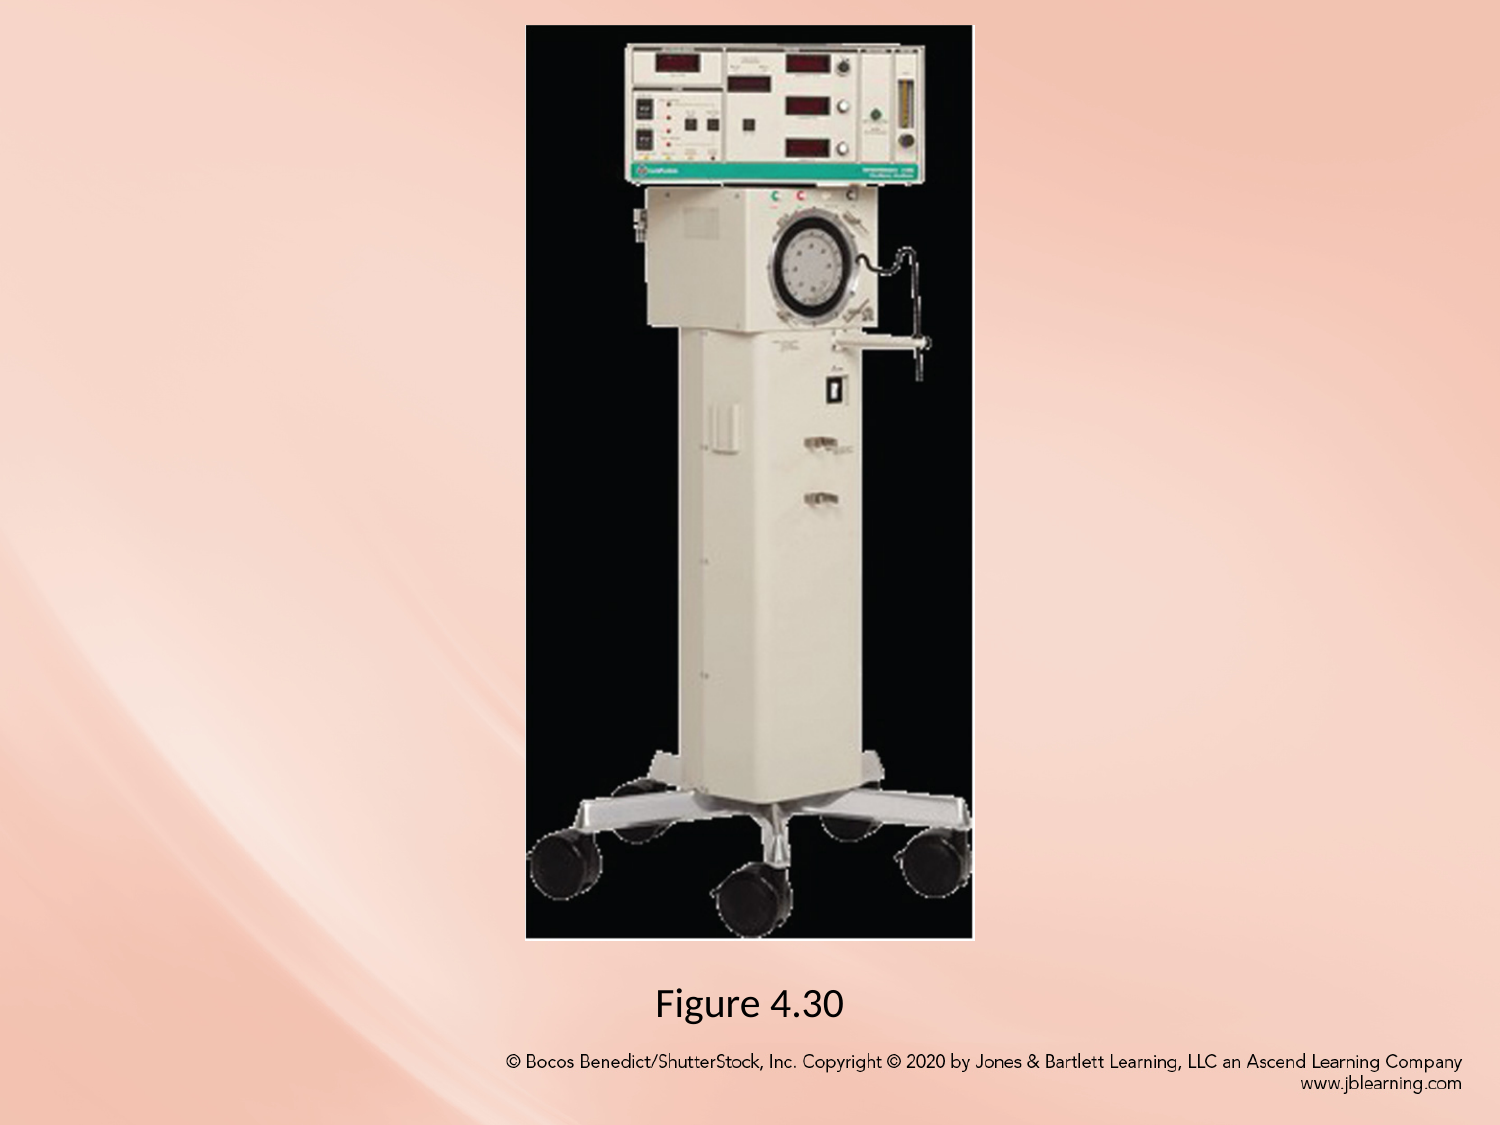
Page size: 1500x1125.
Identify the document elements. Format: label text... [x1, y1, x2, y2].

text_box Figure 4.30 [589, 961, 911, 1036]
picture [0, 0, 1500, 1125]
